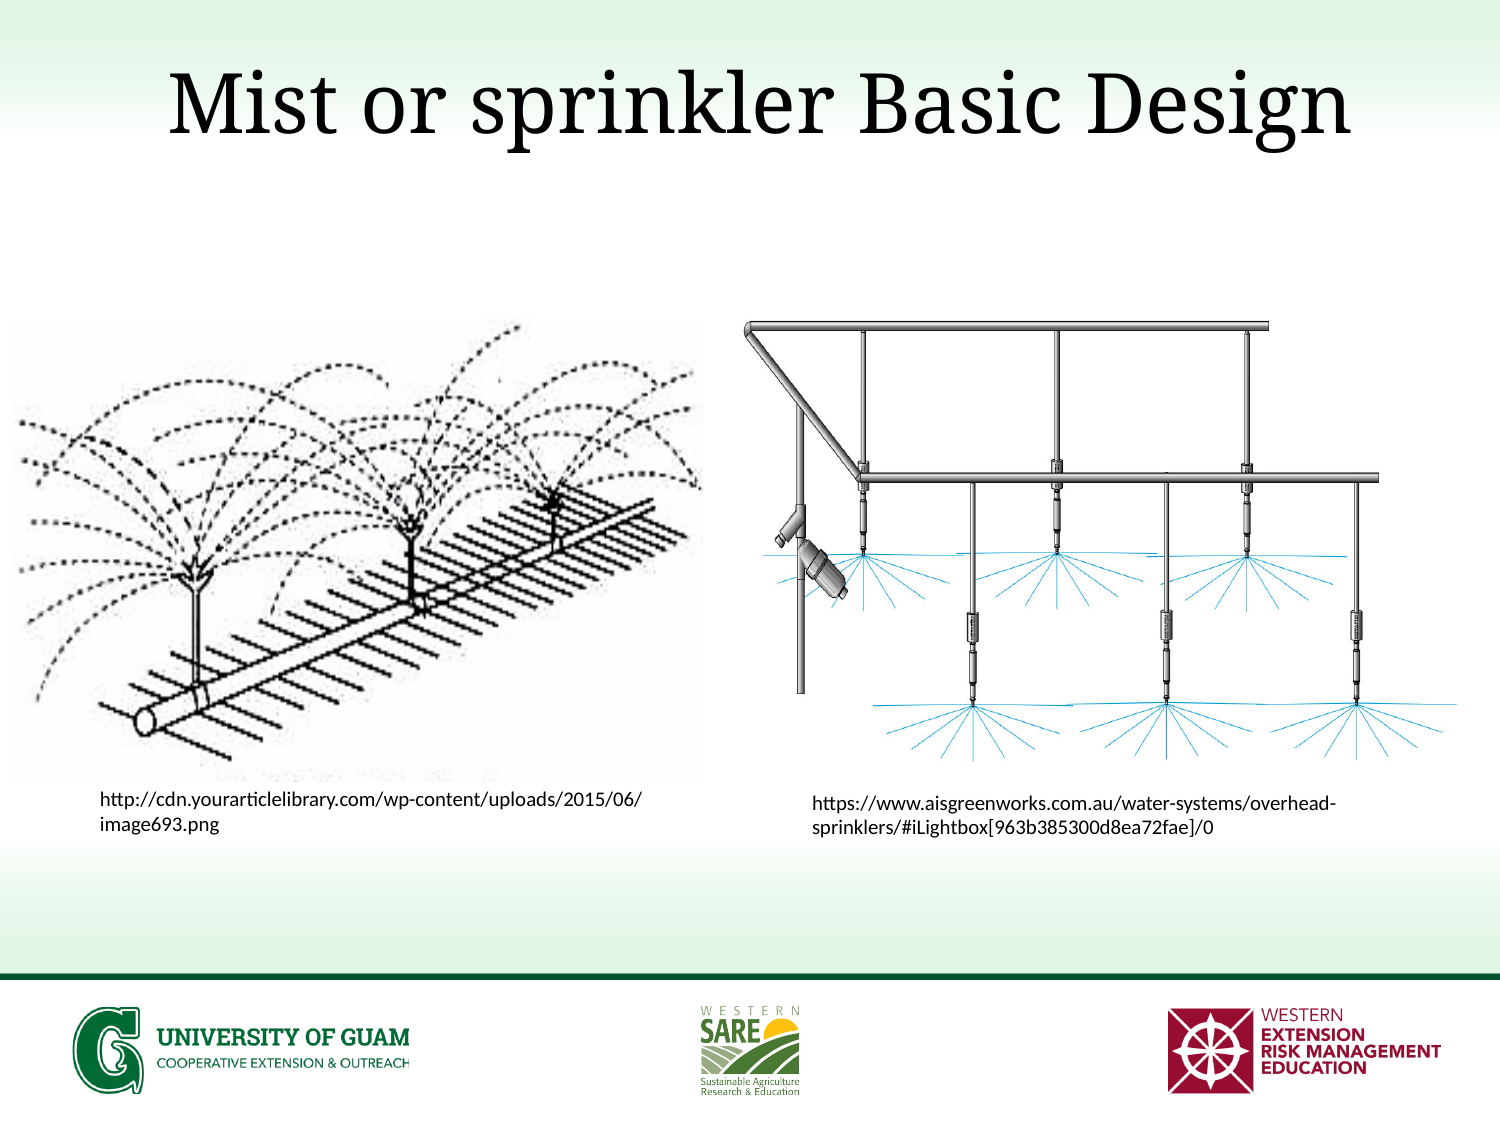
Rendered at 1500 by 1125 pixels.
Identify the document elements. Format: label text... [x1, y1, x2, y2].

picture [12, 319, 705, 783]
picture [689, 994, 811, 1107]
title Mist or sprinkler Basic Design [85, 6, 1436, 194]
picture [734, 271, 1476, 832]
picture [1168, 1008, 1441, 1094]
text_box https://www.aisgreenworks.com.au/water-systems/overhead-sprinklers/#iLightbox[963b385300d8ea72fae]/0 [797, 841, 1436, 847]
text_box http://cdn.yourarticlelibrary.com/wp-content/uploads/2015/06/image693.png [85, 789, 695, 844]
